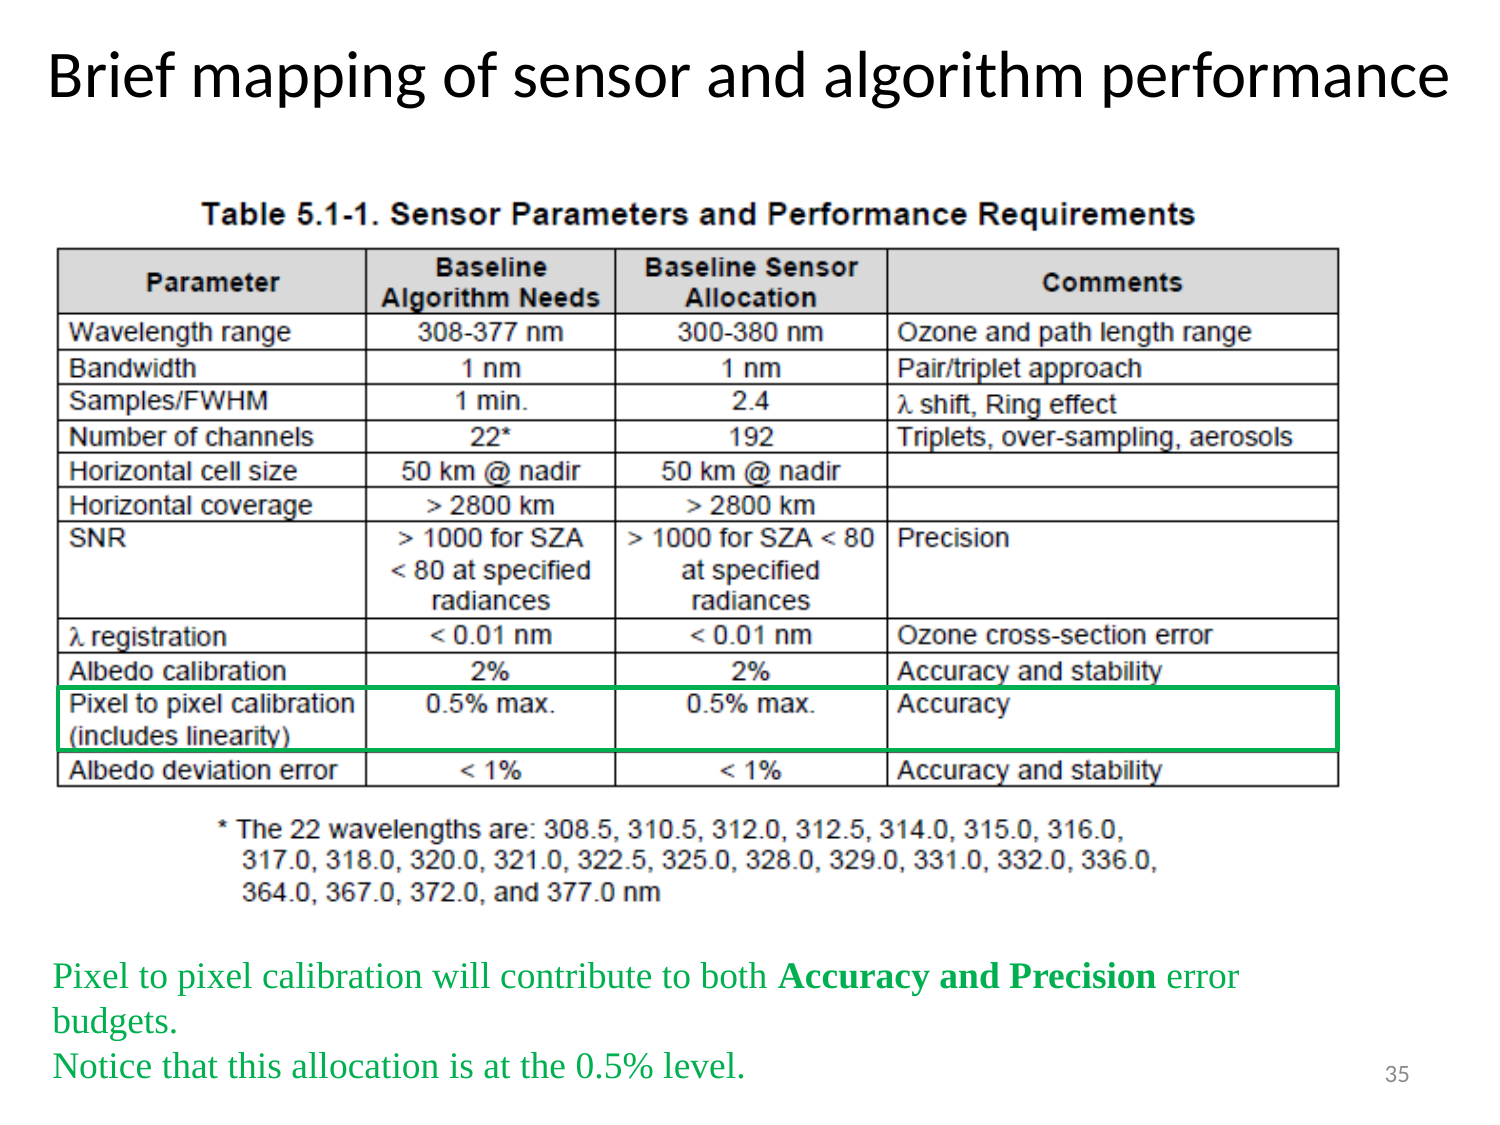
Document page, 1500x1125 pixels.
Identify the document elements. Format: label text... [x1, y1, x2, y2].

picture [6, 174, 1451, 938]
title Brief mapping of sensor and algorithm performance [0, 12, 1500, 130]
slide_number 35 [1074, 1042, 1425, 1103]
text_box Pixel to pixel calibration will contribute to both Accuracy and Precision error budgets. Notice that this allocation is at the 0.5% level. [37, 947, 1388, 1094]
